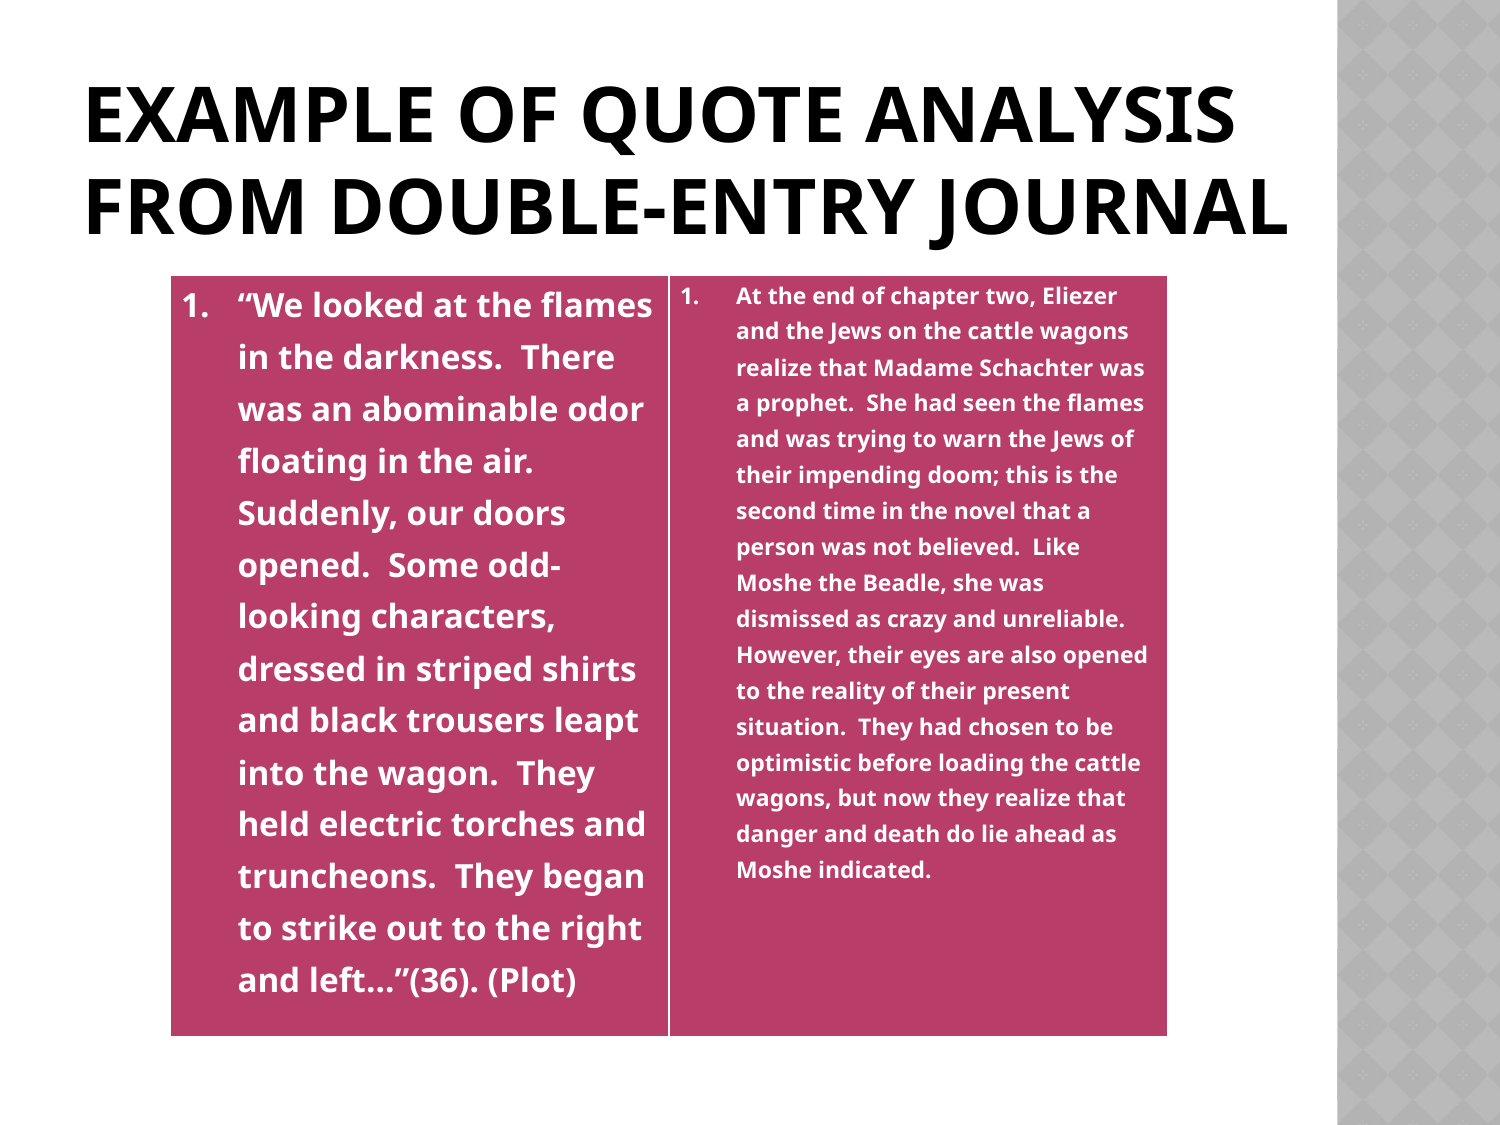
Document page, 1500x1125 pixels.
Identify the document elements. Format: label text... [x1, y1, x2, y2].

title Example of quote analysis from Double-entry journal [75, 52, 1325, 250]
table_header At the end of chapter two, Eliezer and the Jews on the cattle wagons realize that Madame Schachter was a prophet. She had seen the flames and was trying to warn the Jews of their impending doom; this is the second time in the novel that a person was not believed. Like Moshe the Beadle, she was dismissed as crazy and unreliable. However, their eyes are also opened to the reality of their present situation. They had chosen to be optimistic before loading the cattle wagons, but now they realize that danger and death do lie ahead as Moshe indicated. [670, 276, 1167, 1036]
table_header “We looked at the flames in the darkness. There was an abominable odor floating in the air. Suddenly, our doors opened. Some odd-looking characters, dressed in striped shirts and black trousers leapt into the wagon. They held electric torches and truncheons. They began to strike out to the right and left…”(36). (Plot) [171, 276, 668, 1036]
